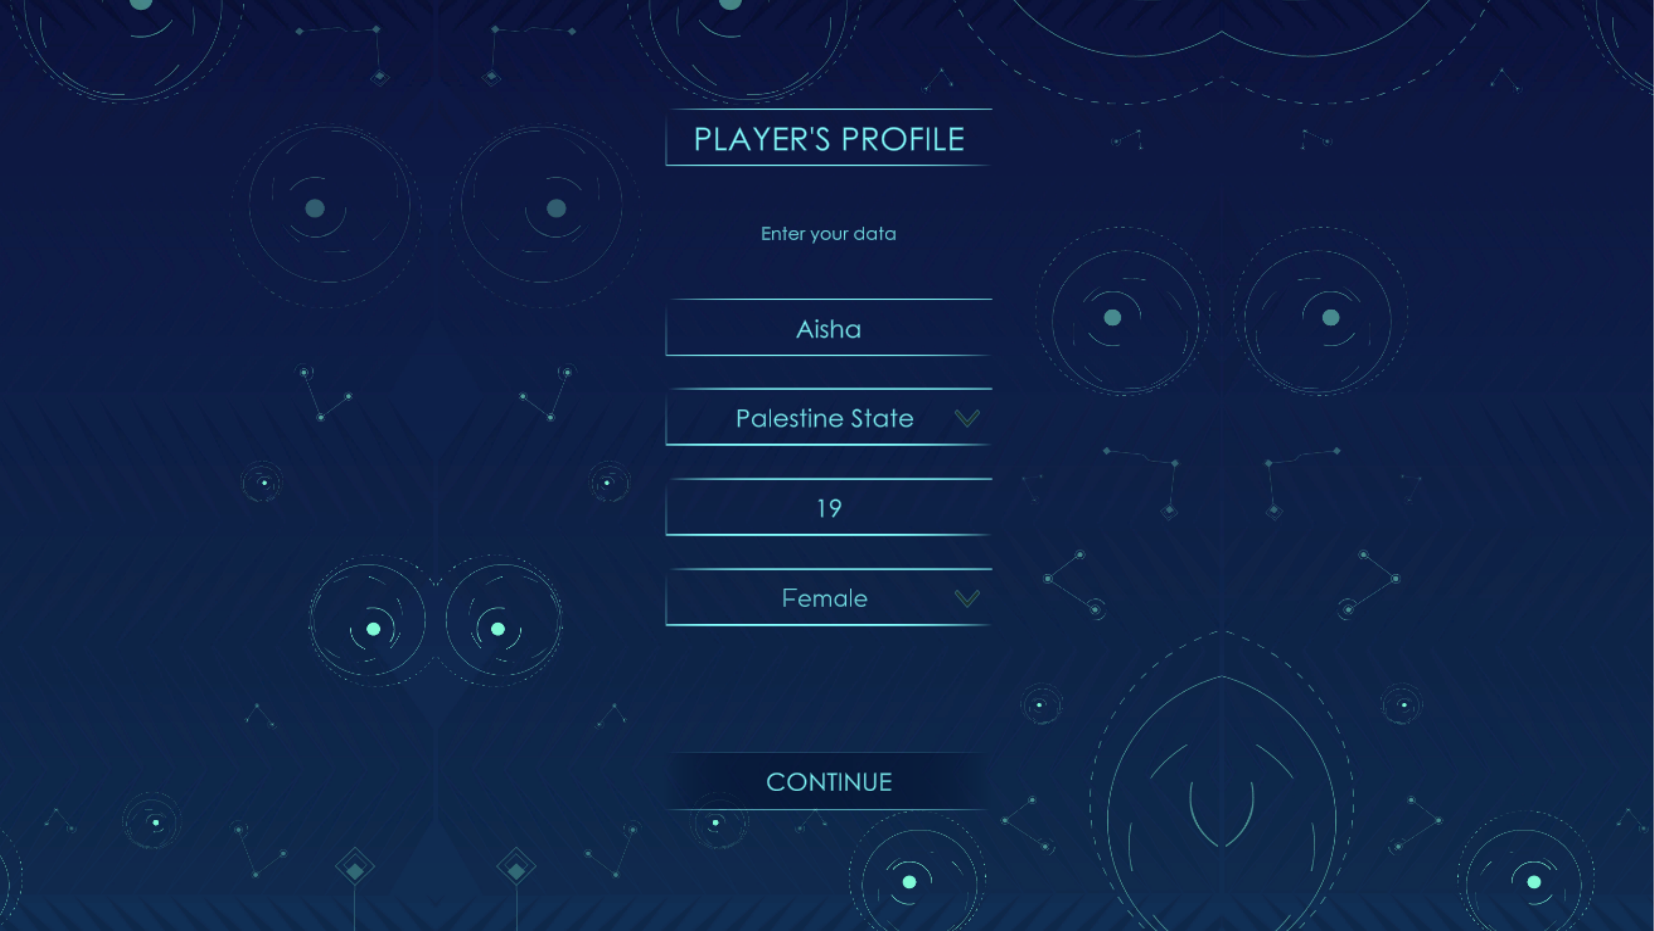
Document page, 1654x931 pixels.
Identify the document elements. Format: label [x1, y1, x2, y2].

list [0, 0, 1654, 931]
